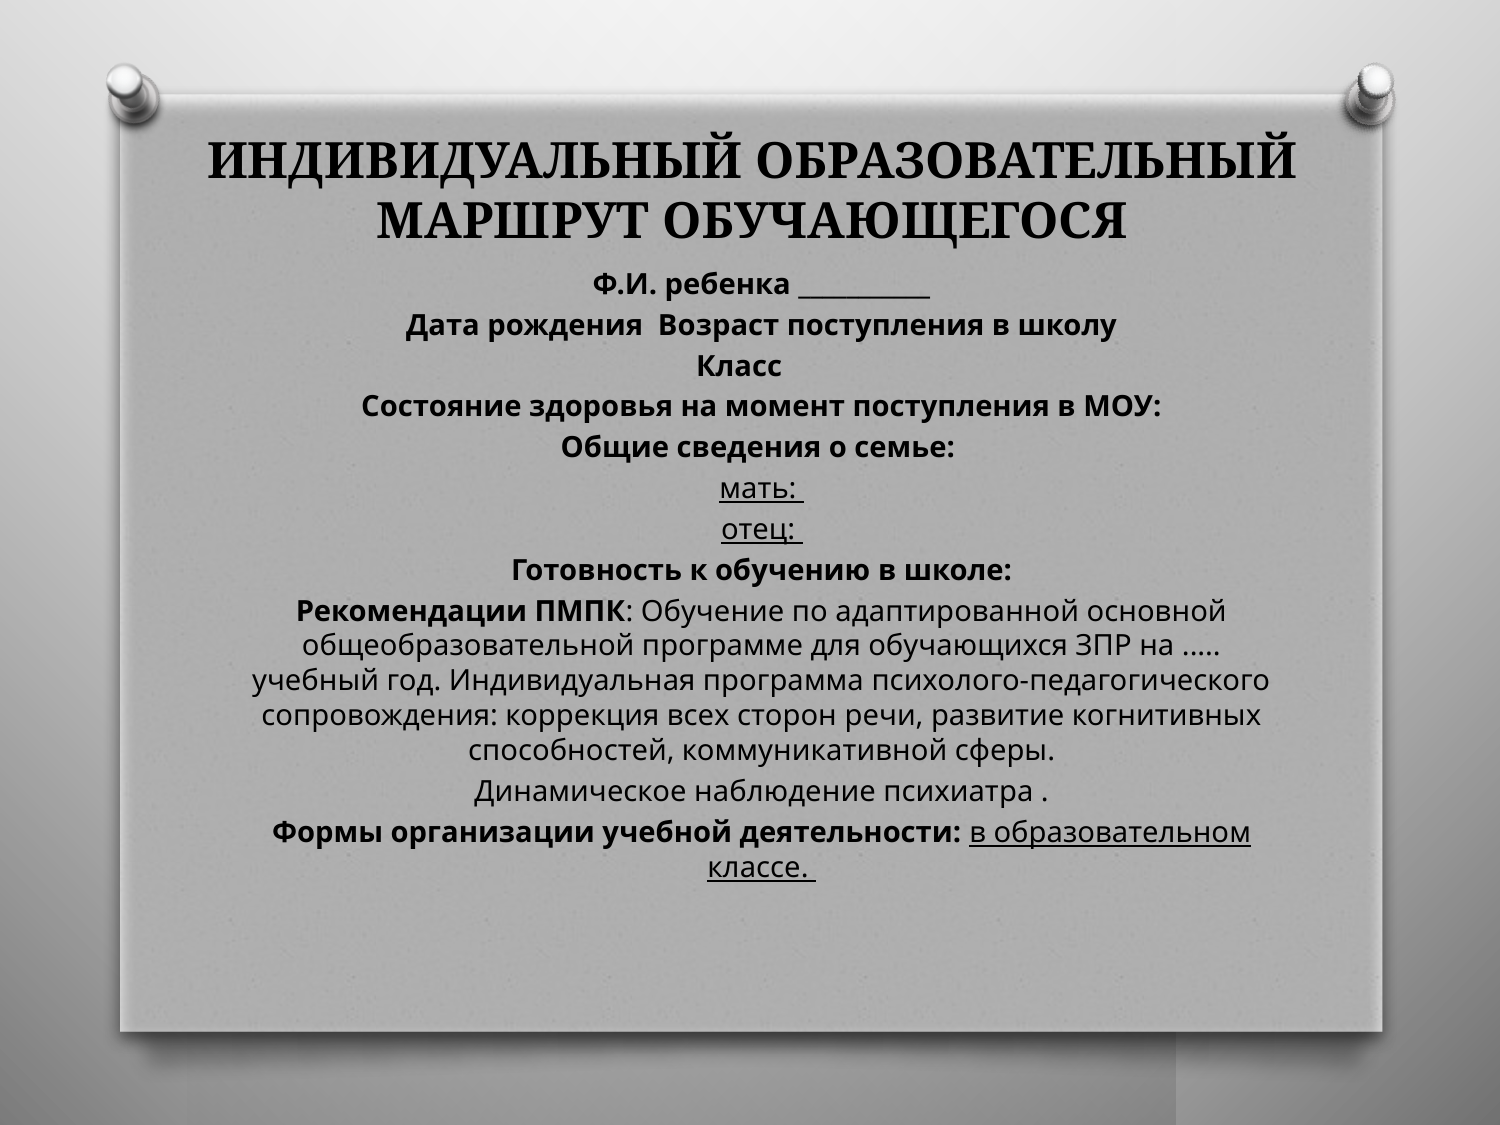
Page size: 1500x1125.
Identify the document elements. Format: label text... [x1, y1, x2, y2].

title ИНДИВИДУАЛЬНЫЙ ОБРАЗОВАТЕЛЬНЫЙ МАРШРУТ ОБУЧАЮЩЕГОСЯ [117, 70, 1388, 528]
picture [75, 31, 197, 133]
subtitle Ф.И. ребенка ___________ Дата рождения Возраст поступления в школу Класс Состояние здоровья на момент поступления в МОУ: Общие сведения о семье: мать: отец: Готовность к обучению в школе: Рекомендации ПМПК: Обучение по адаптированной основной общеобразовательной программе для обучающихся ЗПР на ..... учебный год. Индивидуальная программа психолого-педагогического сопровождения: коррекция всех сторон речи, развитие когнитивных способностей, коммуникативной сферы. Динамическое наблюдение психиатра . Формы организации учебной деятельности: в образовательном классе. [222, 257, 1301, 925]
picture [1318, 35, 1439, 143]
